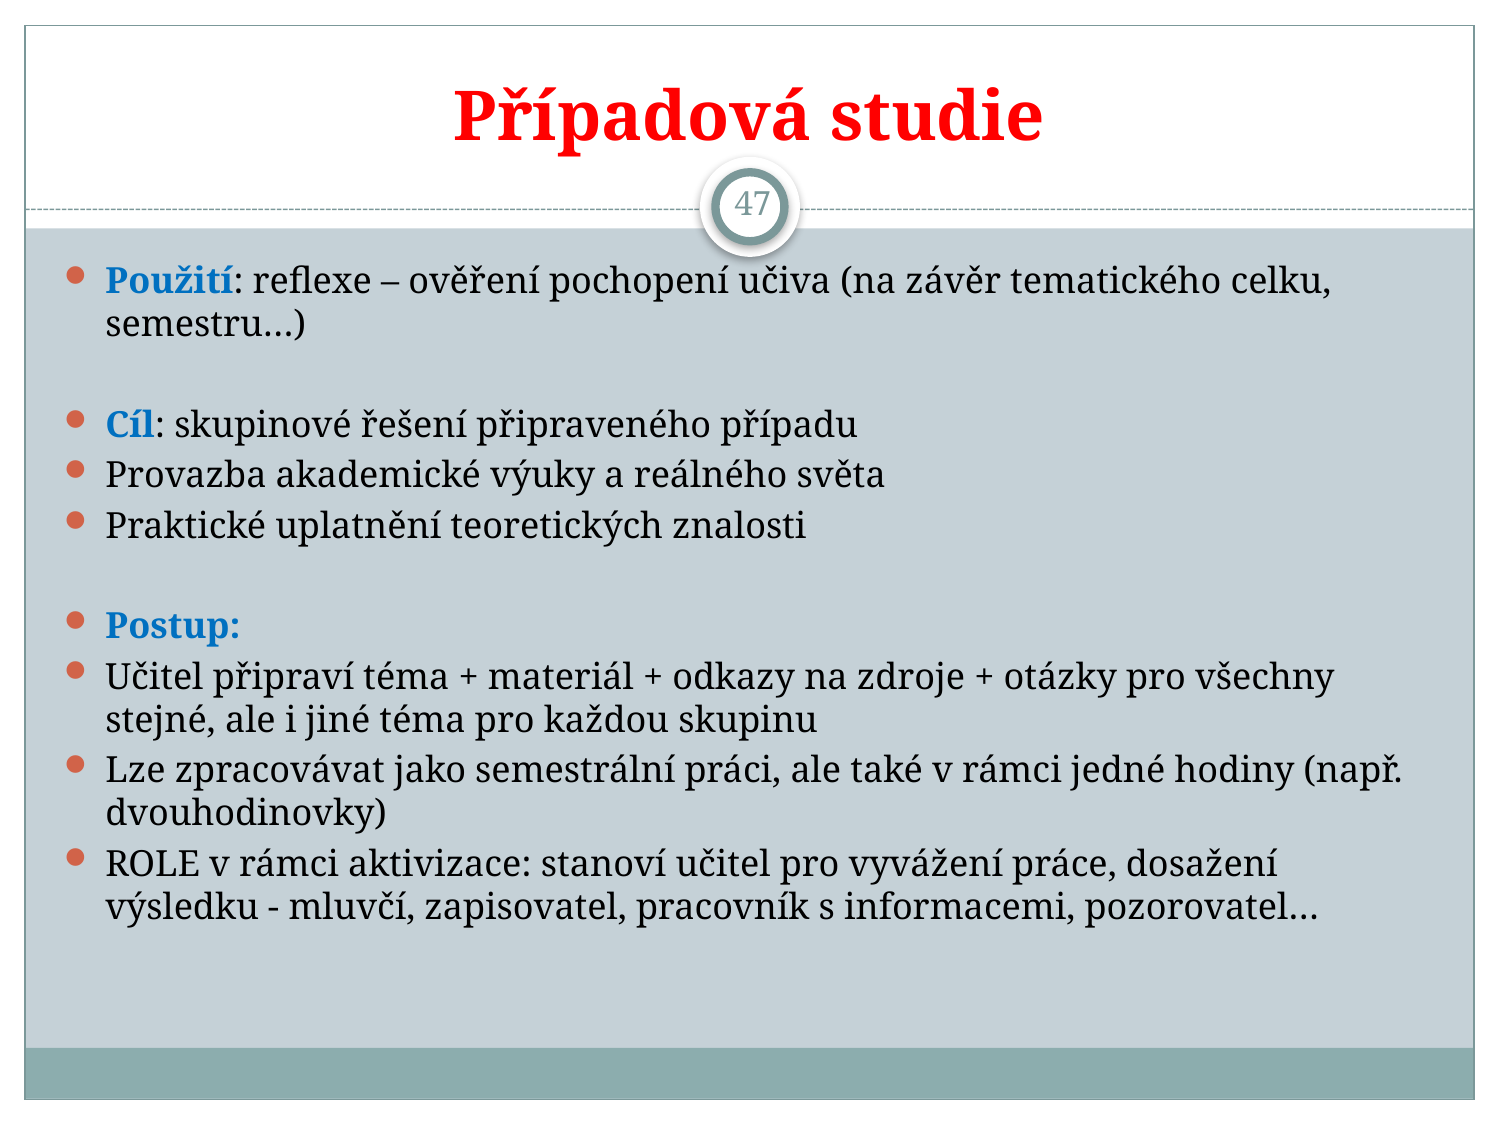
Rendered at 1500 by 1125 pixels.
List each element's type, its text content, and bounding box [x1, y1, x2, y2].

slide_number 47 [715, 168, 791, 241]
title Případová studie [49, 37, 1450, 162]
list Použití: reflexe – ověření pochopení učiva (na závěr tematického celku, semestru…) Cíl: skupinové řešení připraveného případu Provazba akademické výuky a reálného světa Praktické uplatnění teoretických znalosti Postup: Učitel připraví téma + materiál + odkazy na zdroje + otázky pro všechny stejné, ale i jiné téma pro každou skupinu Lze zpracovávat jako semestrální práci, ale také v rámci jedné hodiny (např. dvouhodinovky) ROLE v rámci aktivizace: stanoví učitel pro vyvážení práce, dosažení výsledku - mluvčí, zapisovatel, pracovník s informacemi, pozorovatel… [49, 250, 1445, 1035]
